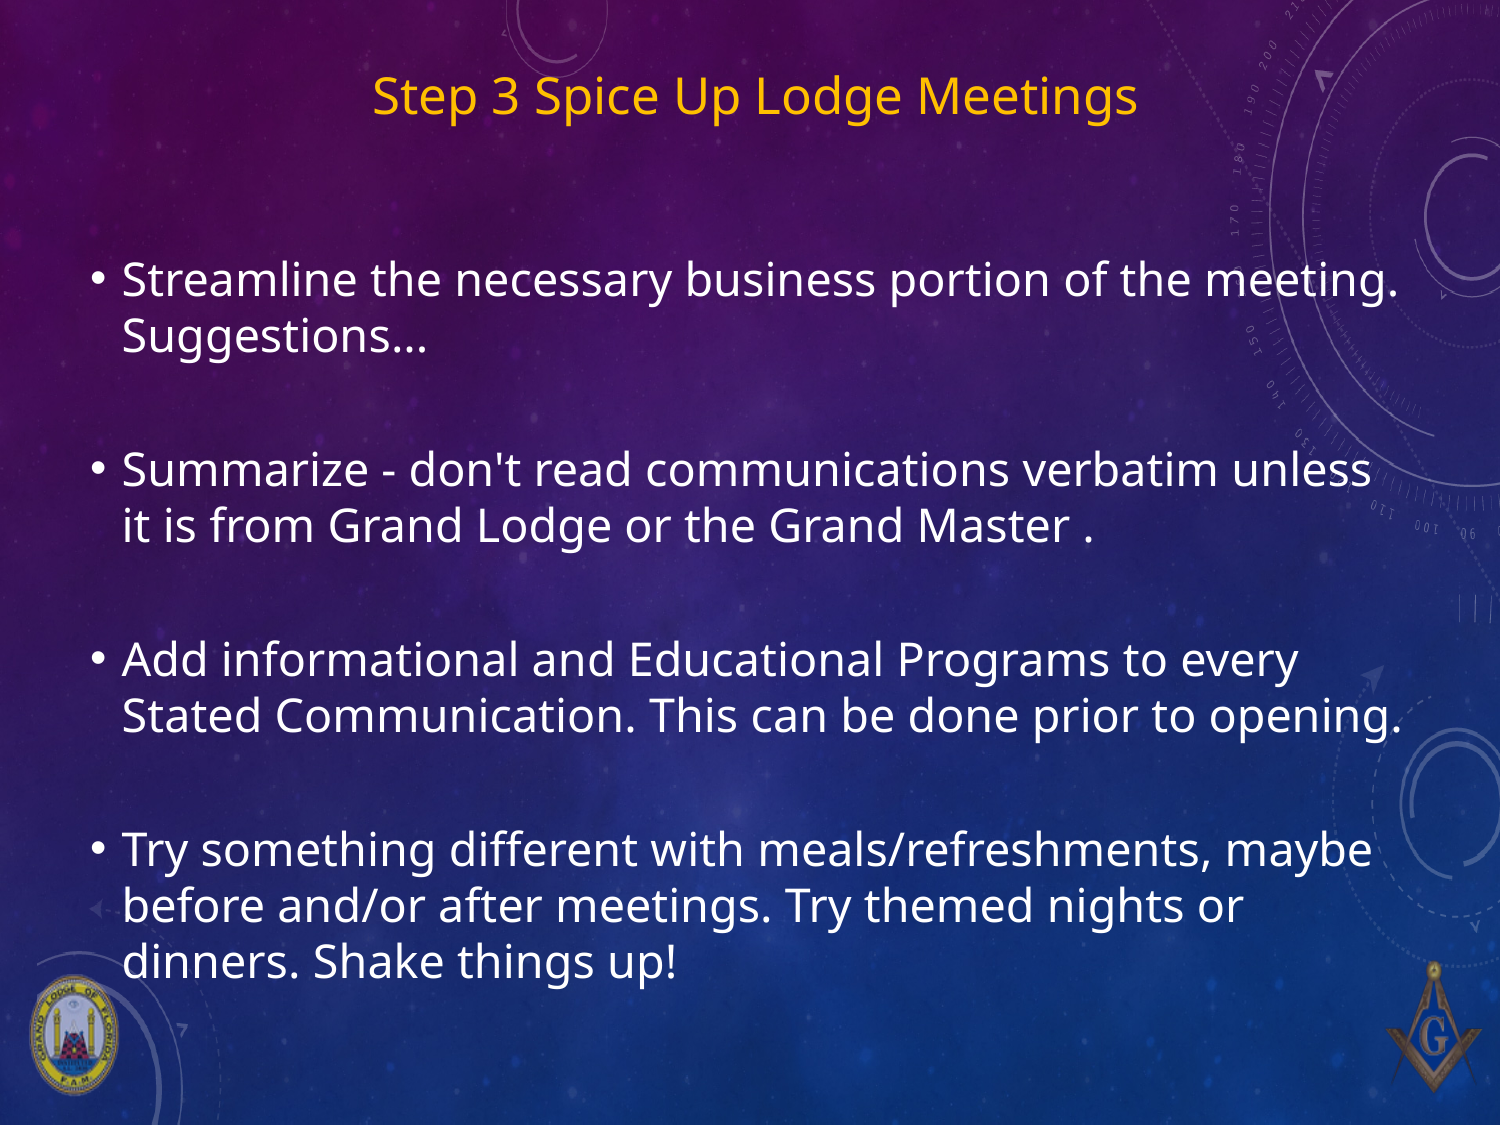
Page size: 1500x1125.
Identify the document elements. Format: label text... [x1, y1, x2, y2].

title Step 3 Spice Up Lodge Meetings [12, 0, 1500, 188]
picture [0, 0, 1500, 1125]
list Streamline the necessary business portion of the meeting. Suggestions... Summarize - don't read communications verbatim unless it is from Grand Lodge or the Grand Master . Add informational and Educational Programs to every Stated Communication. This can be done prior to opening. Try something different with meals/refreshments, maybe before and/or after meetings. Try themed nights or dinners. Shake things up! [75, 174, 1425, 1025]
